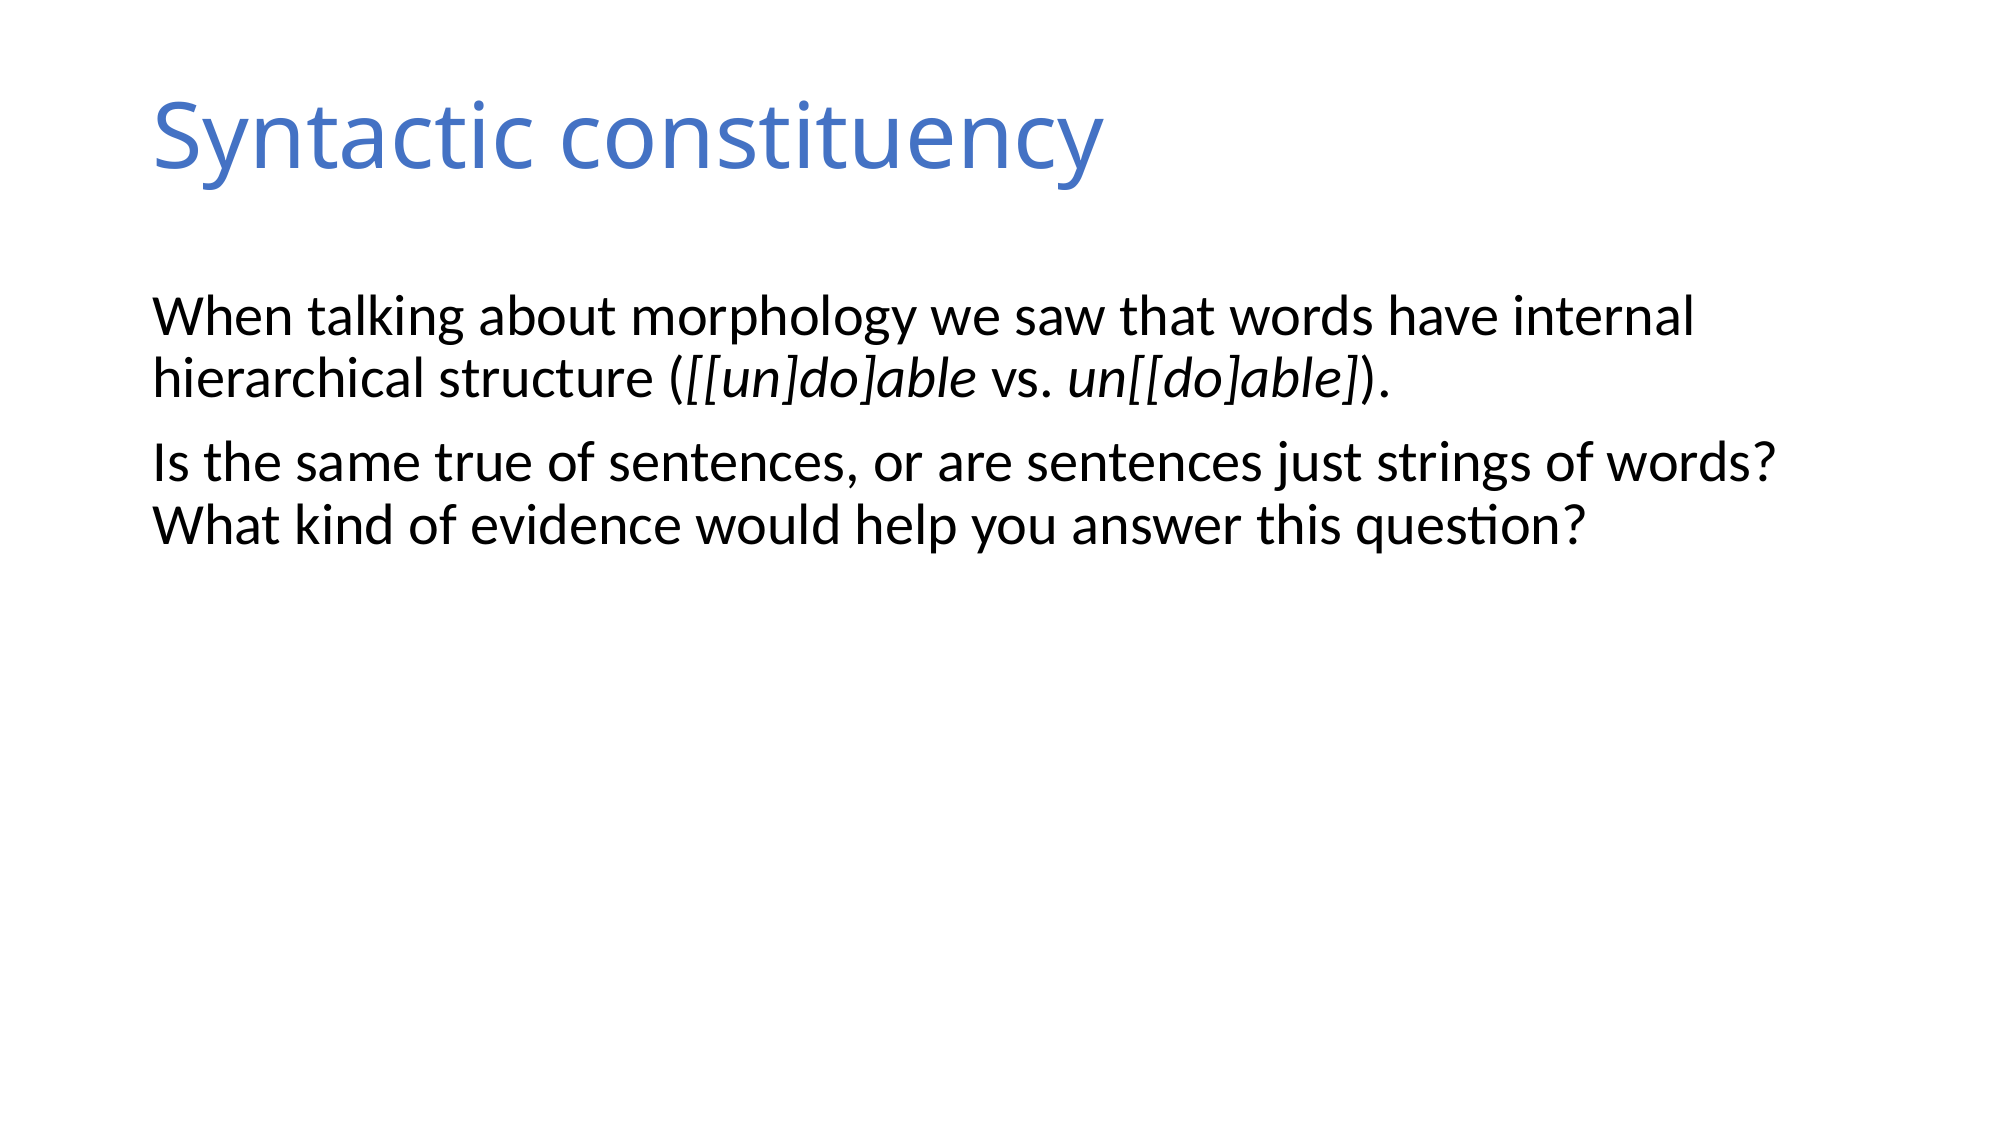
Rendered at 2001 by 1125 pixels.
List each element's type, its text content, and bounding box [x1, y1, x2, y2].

list When talking about morphology we saw that words have internal hierarchical structure ([[un]do]able vs. un[[do]able]). Is the same true of sentences, or are sentences just strings of words? What kind of evidence would help you answer this question? [137, 277, 1863, 1014]
title Syntactic constituency [137, 0, 1863, 277]
